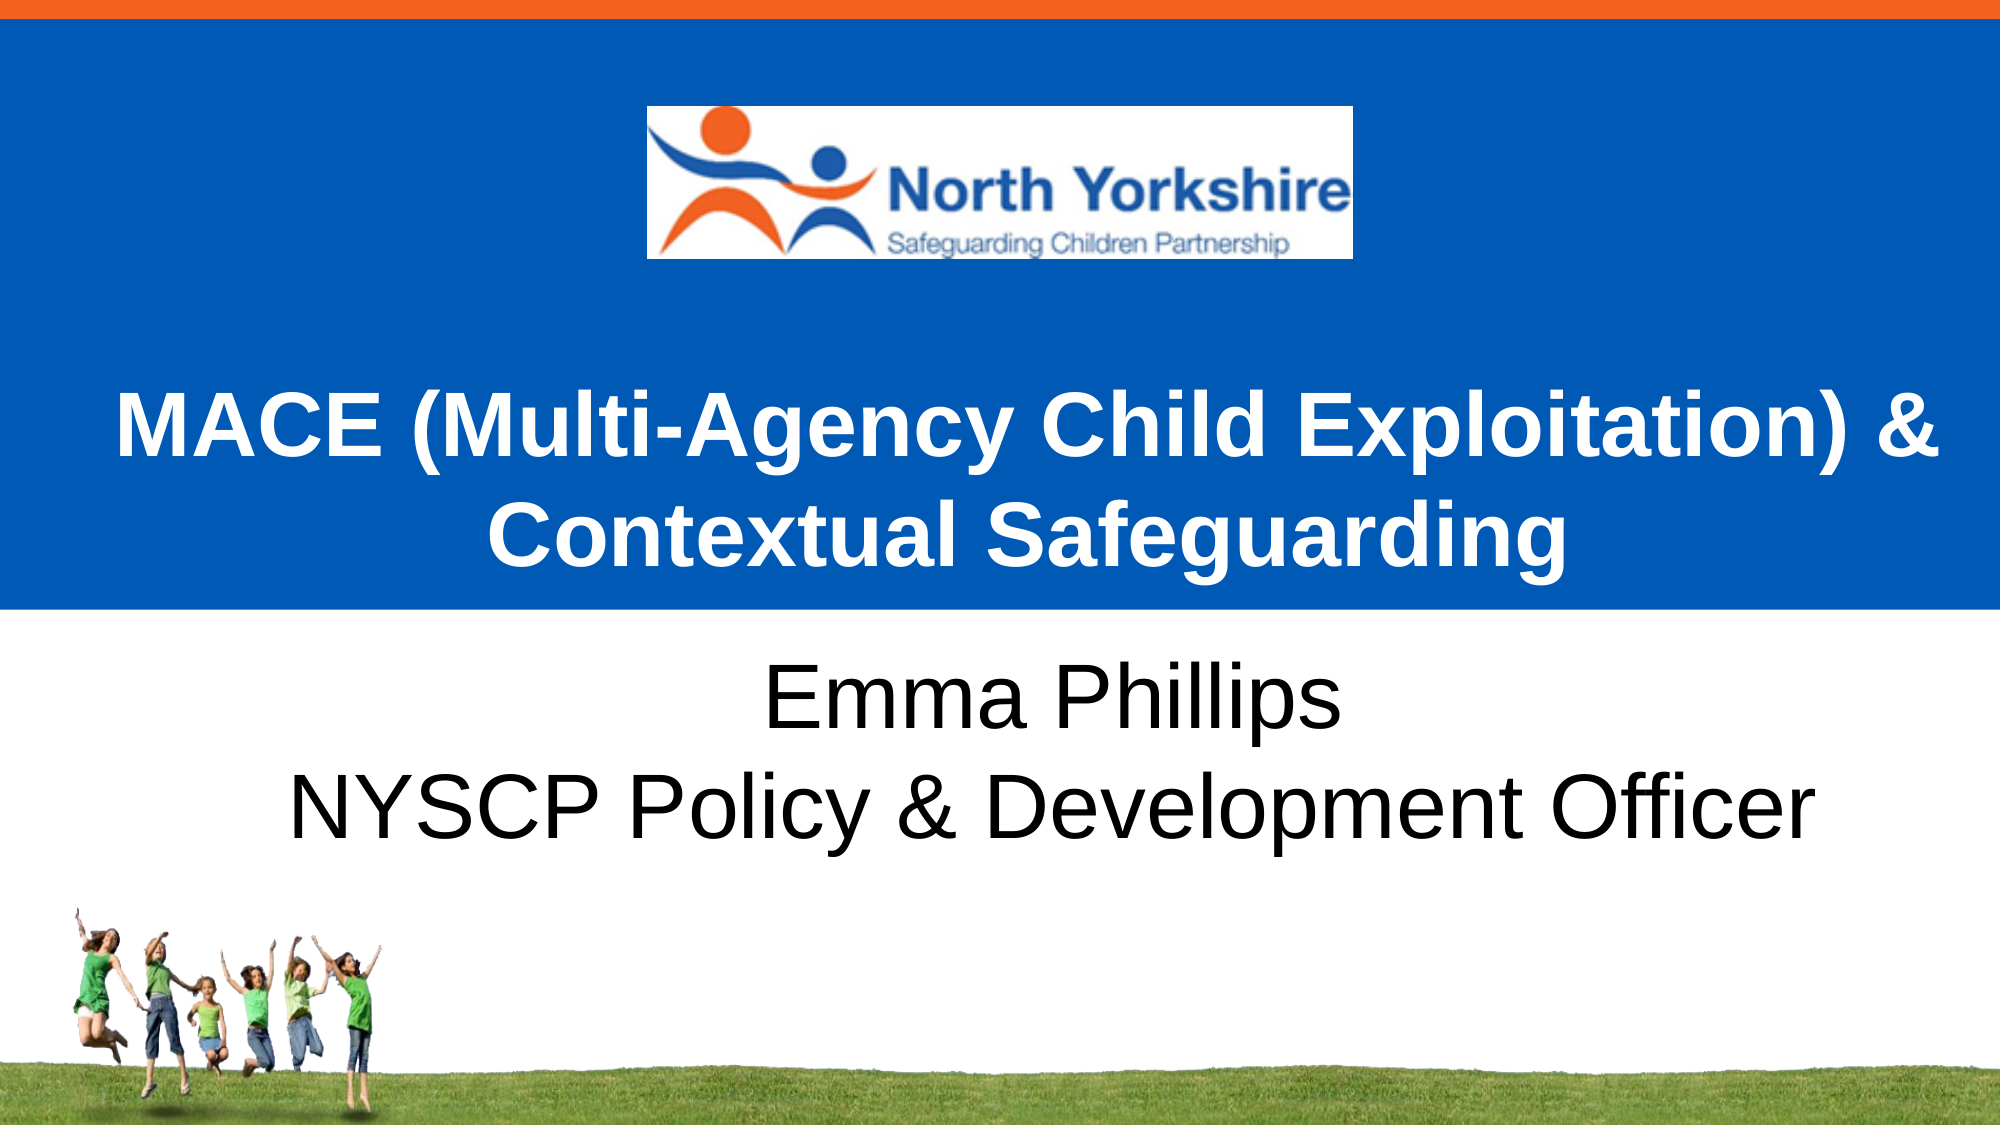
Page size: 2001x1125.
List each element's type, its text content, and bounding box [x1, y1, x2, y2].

picture [647, 106, 1353, 259]
picture [0, 903, 2000, 1125]
text_box Emma Phillips NYSCP Policy & Development Officer [107, 610, 2000, 883]
text_box MACE (Multi-Agency Child Exploitation) & Contextual Safeguarding [83, 339, 1976, 611]
